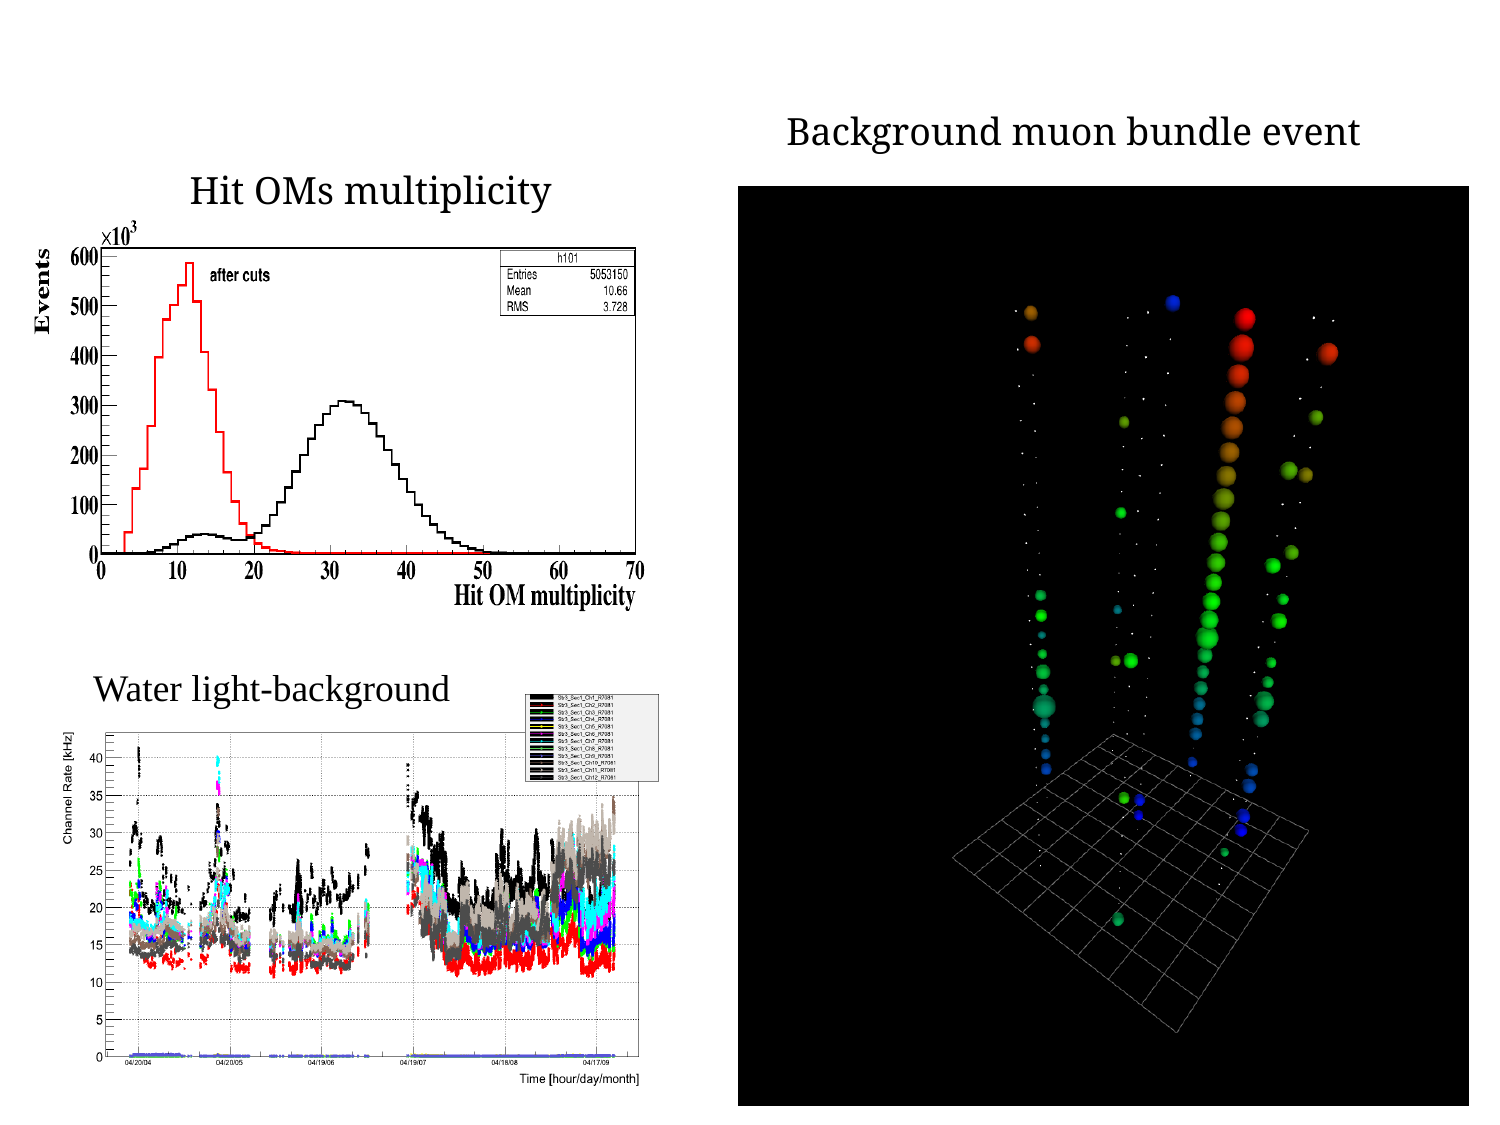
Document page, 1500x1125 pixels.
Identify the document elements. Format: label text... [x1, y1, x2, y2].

picture [39, 692, 705, 1097]
picture [737, 186, 1469, 1107]
text_box Water light-background [78, 656, 466, 690]
text_box Background muon bundle event [771, 100, 1387, 161]
text_box Hit OMs multiplicity [164, 159, 568, 206]
picture [0, 207, 668, 613]
